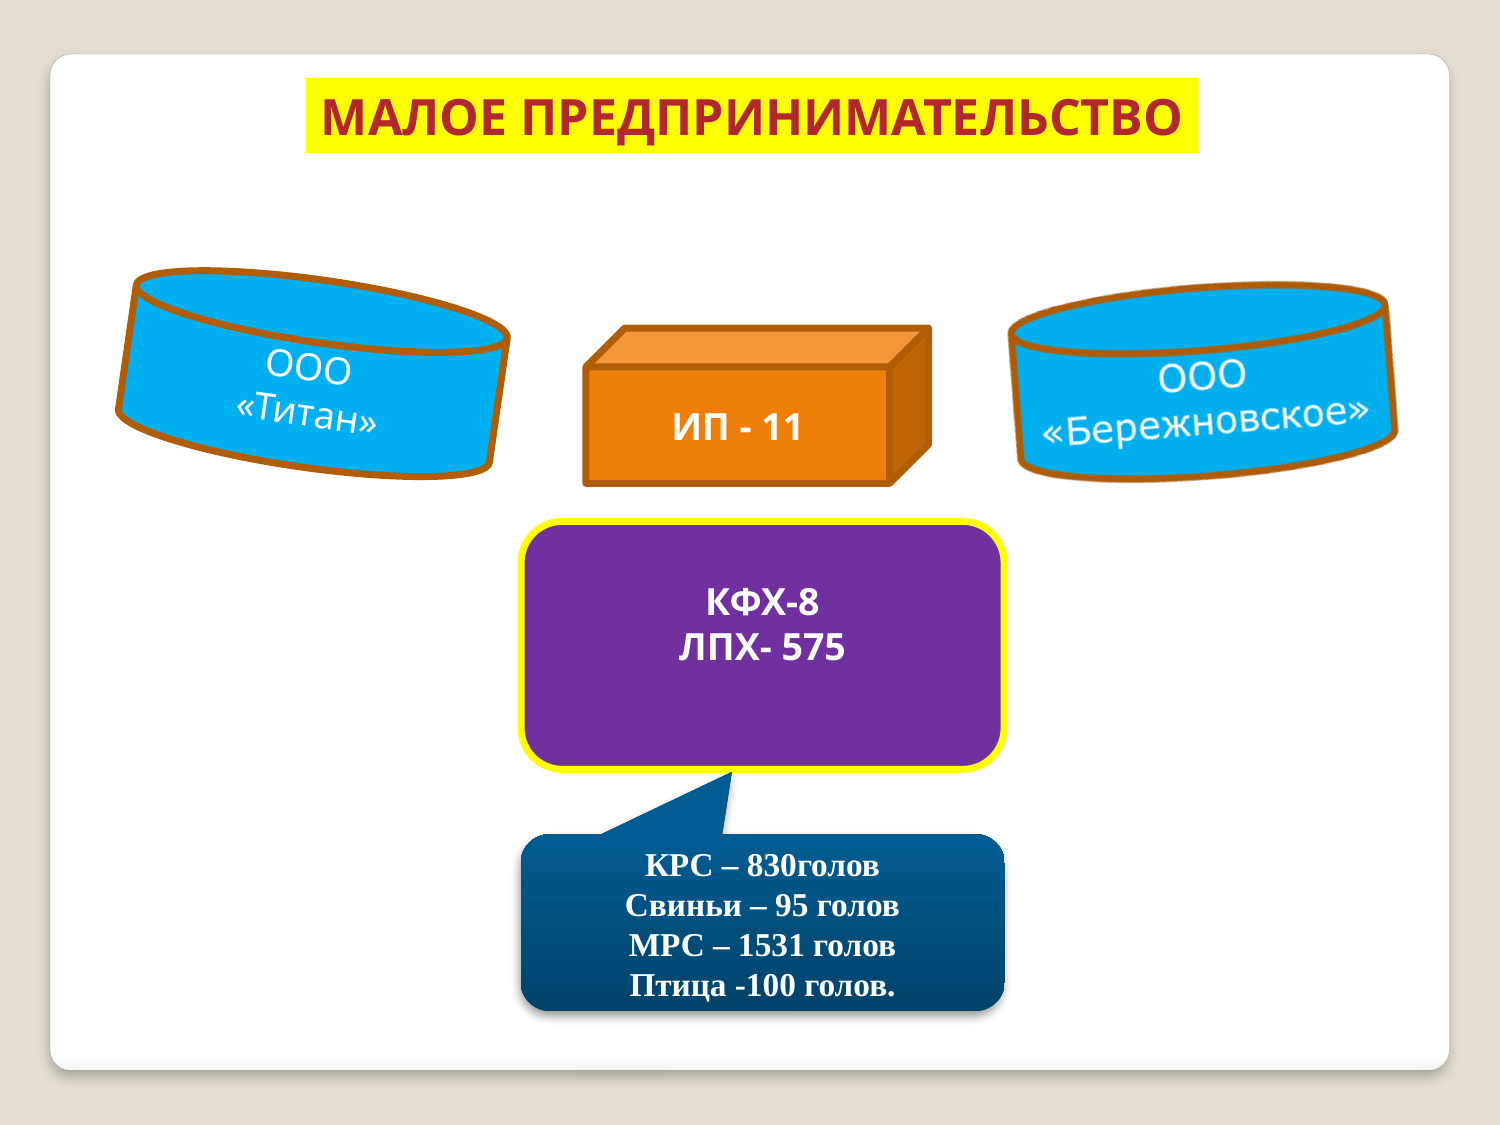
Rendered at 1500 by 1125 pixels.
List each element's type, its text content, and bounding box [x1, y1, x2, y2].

text_box ООО «Титан» [115, 267, 511, 481]
text_box МАЛОЕ ПРЕДПРИНИМАТЕЛЬСТВО [305, 78, 1199, 154]
text_box КРС – 830голов Свиньи – 95 голов МРС – 1531 голов Птица -100 голов. [520, 771, 1005, 1012]
picture [985, 235, 1419, 532]
text_box КФХ-8 ЛПХ- 575 [517, 517, 1008, 773]
text_box ИП - 11 [582, 324, 933, 487]
